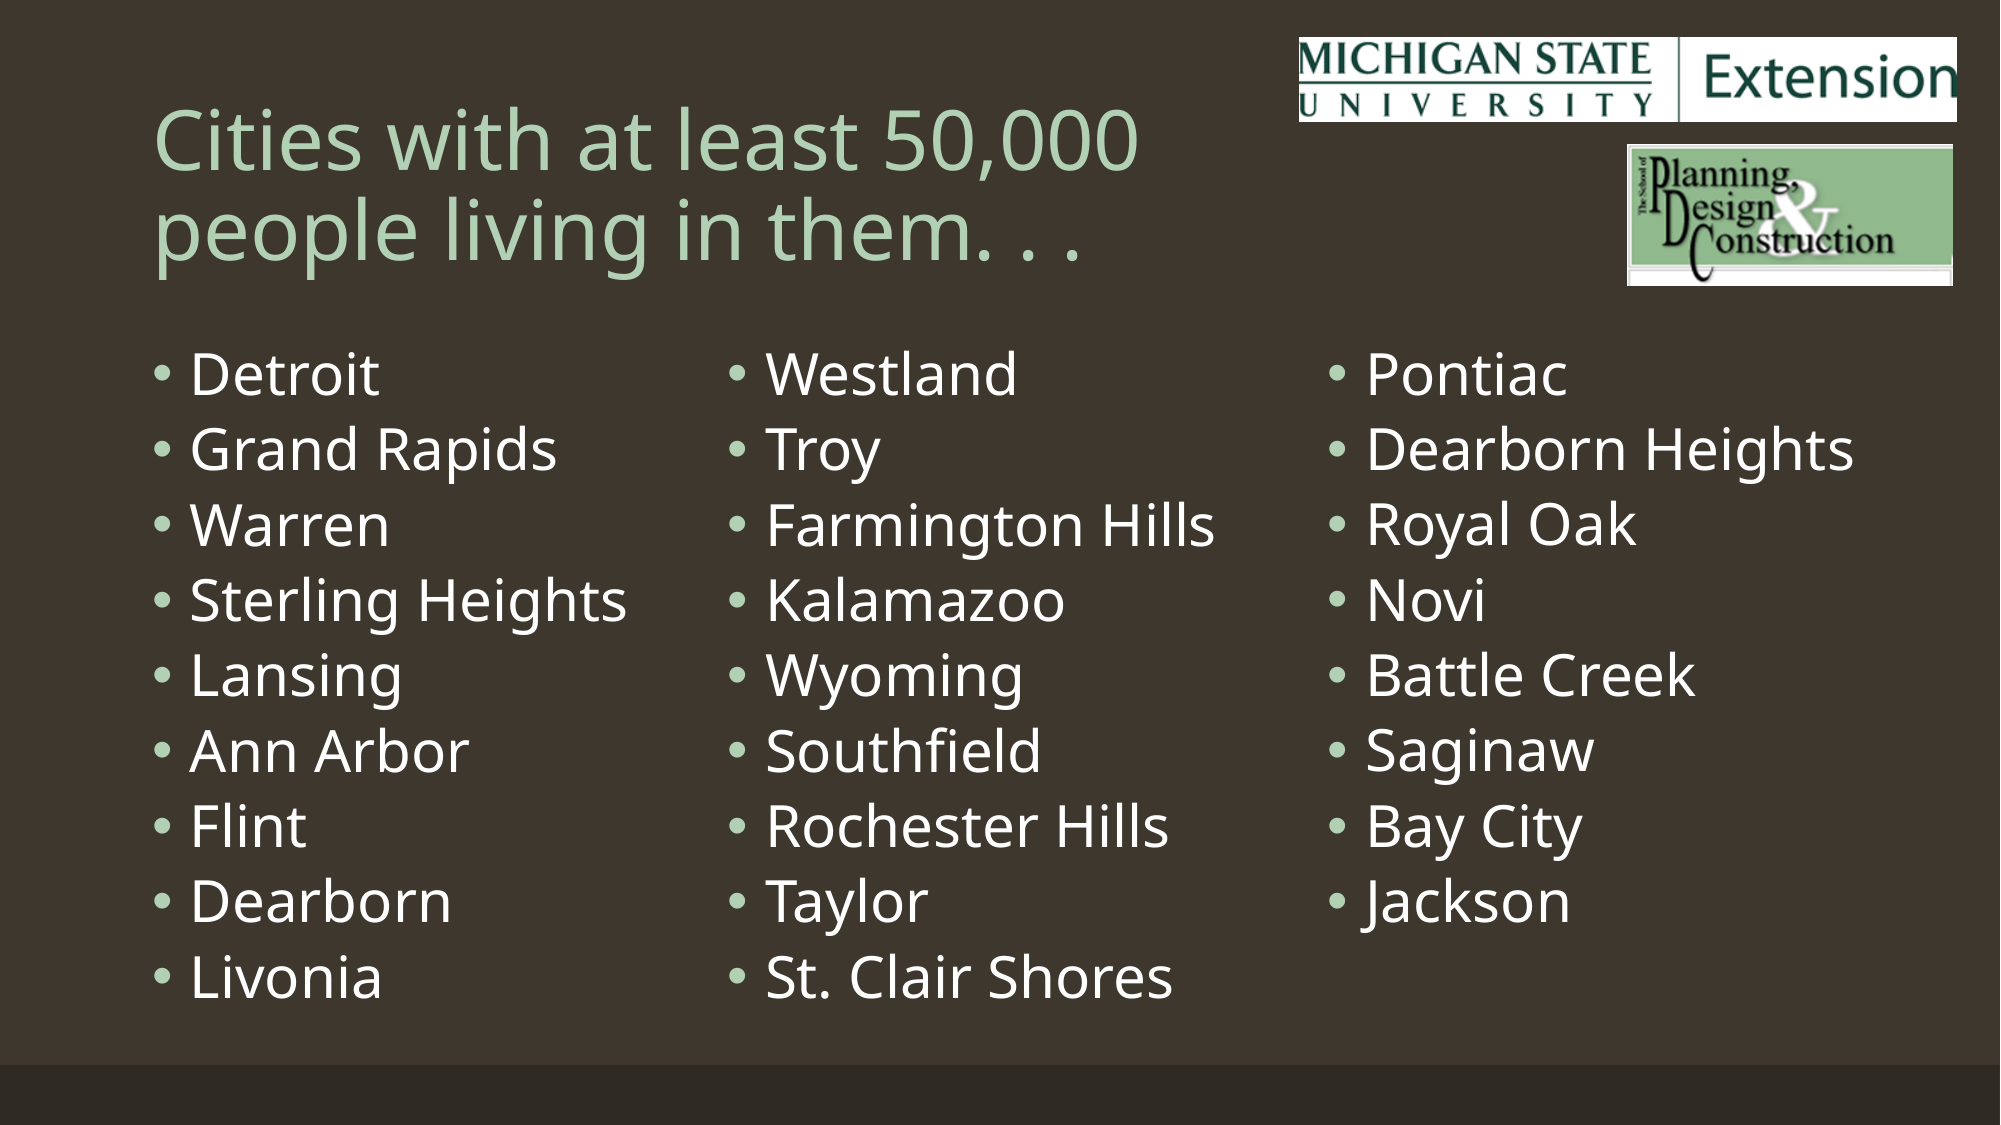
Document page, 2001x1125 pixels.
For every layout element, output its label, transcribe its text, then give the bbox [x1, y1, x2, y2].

text_box Pontiac Dearborn Heights Royal Oak Novi Battle Creek Saginaw Bay City Jackson [1312, 337, 1925, 1101]
picture [1627, 144, 1953, 286]
list Detroit Grand Rapids Warren Sterling Heights Lansing Ann Arbor Flint Dearborn Livonia [137, 337, 688, 1101]
list Westland Troy Farmington Hills Kalamazoo Wyoming Southfield Rochester Hills Taylor St. Clair Shores [712, 337, 1275, 1101]
picture [1299, 37, 1957, 122]
title Cities with at least 50,000 people living in them. . . [137, 97, 1375, 286]
